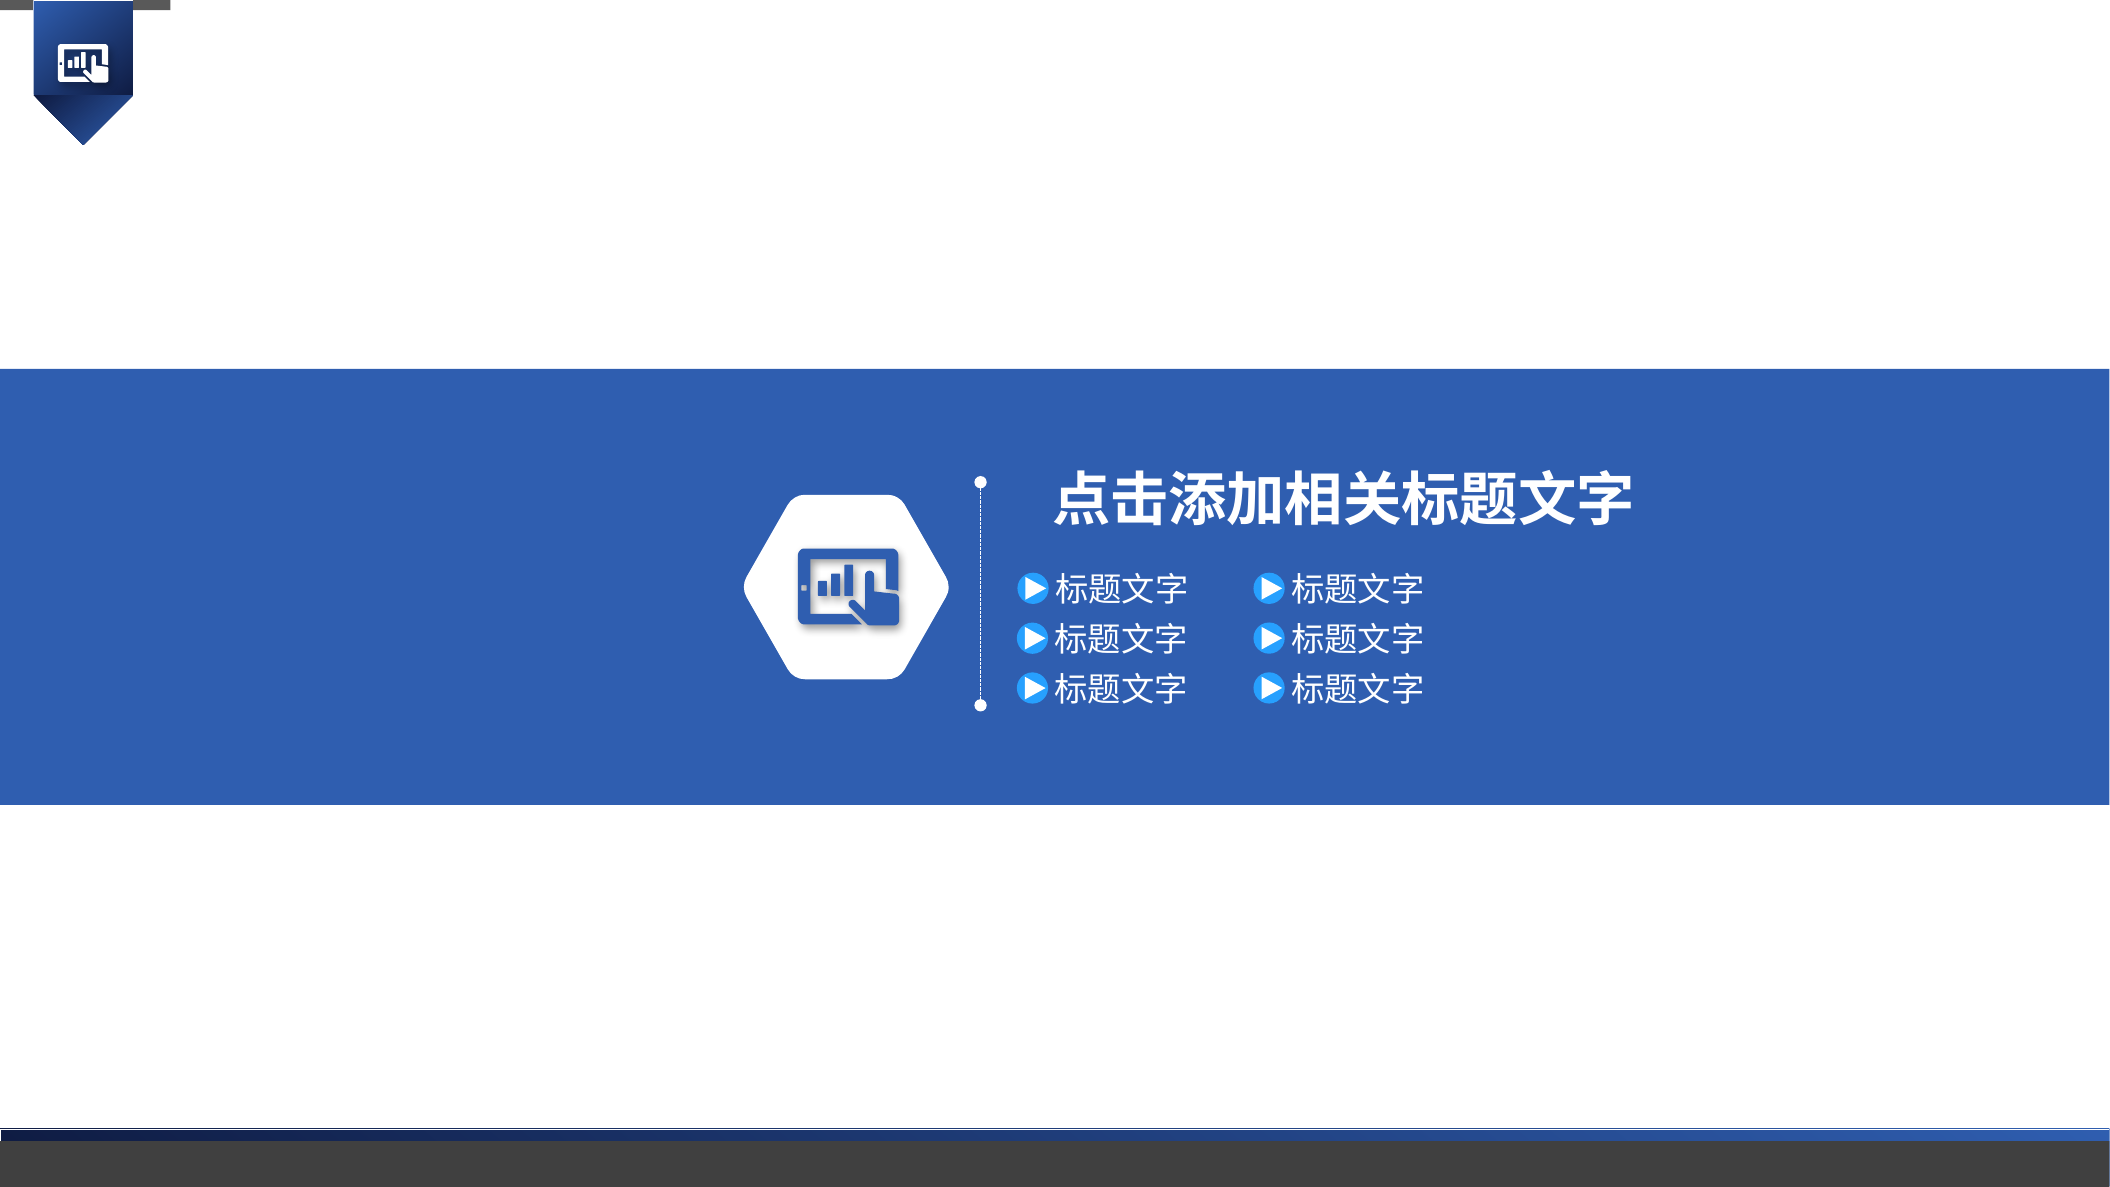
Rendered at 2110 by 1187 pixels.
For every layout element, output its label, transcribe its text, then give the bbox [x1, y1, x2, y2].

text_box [1254, 618, 1503, 659]
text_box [1254, 568, 1503, 609]
text_box [133, 0, 171, 11]
text_box [0, 1140, 2110, 1187]
text_box [848, 570, 900, 626]
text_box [1017, 667, 1254, 709]
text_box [33, 0, 133, 145]
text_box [1254, 667, 1503, 709]
text_box [0, 1128, 2110, 1140]
text_box [0, 0, 33, 11]
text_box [1018, 568, 1254, 609]
text_box [0, 368, 2110, 806]
text_box 点击添加相关标题文字 [1040, 456, 1681, 538]
text_box [797, 548, 899, 625]
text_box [1017, 618, 1254, 659]
text_box [743, 494, 949, 680]
